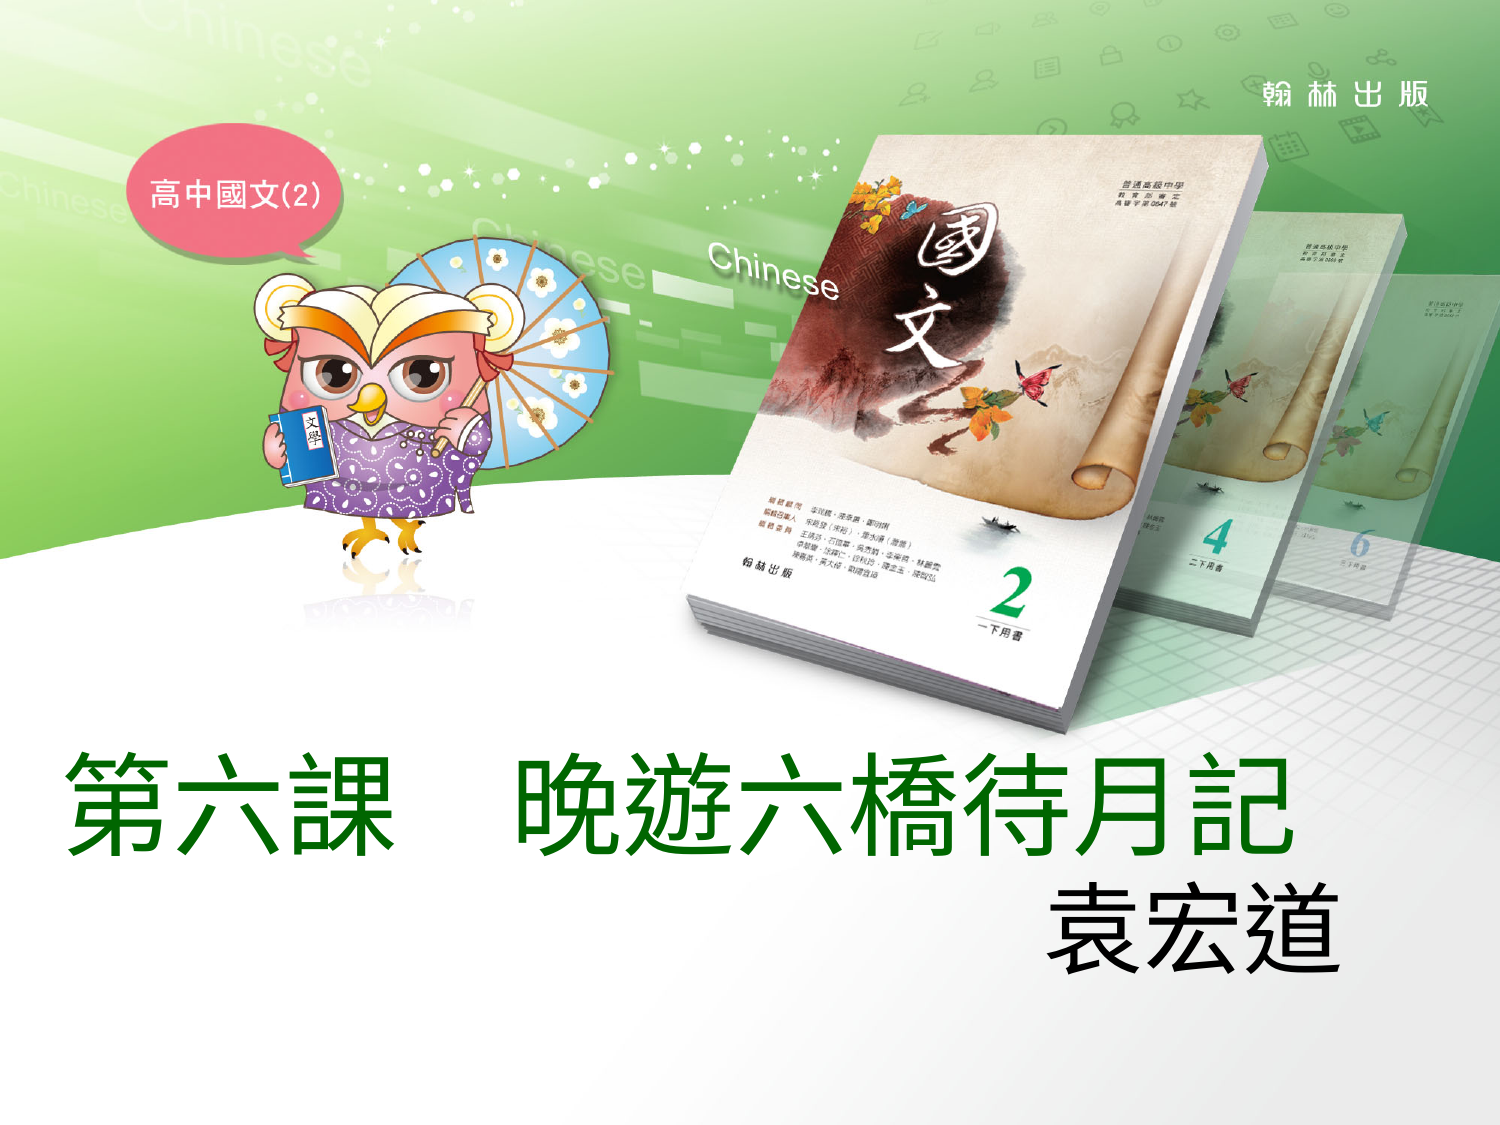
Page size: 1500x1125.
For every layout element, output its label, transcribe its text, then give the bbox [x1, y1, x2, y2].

text_box 袁宏道 [927, 859, 1459, 1023]
picture [0, 0, 1500, 1125]
text_box 第六課 晚遊六橋待月記 [41, 727, 1317, 952]
